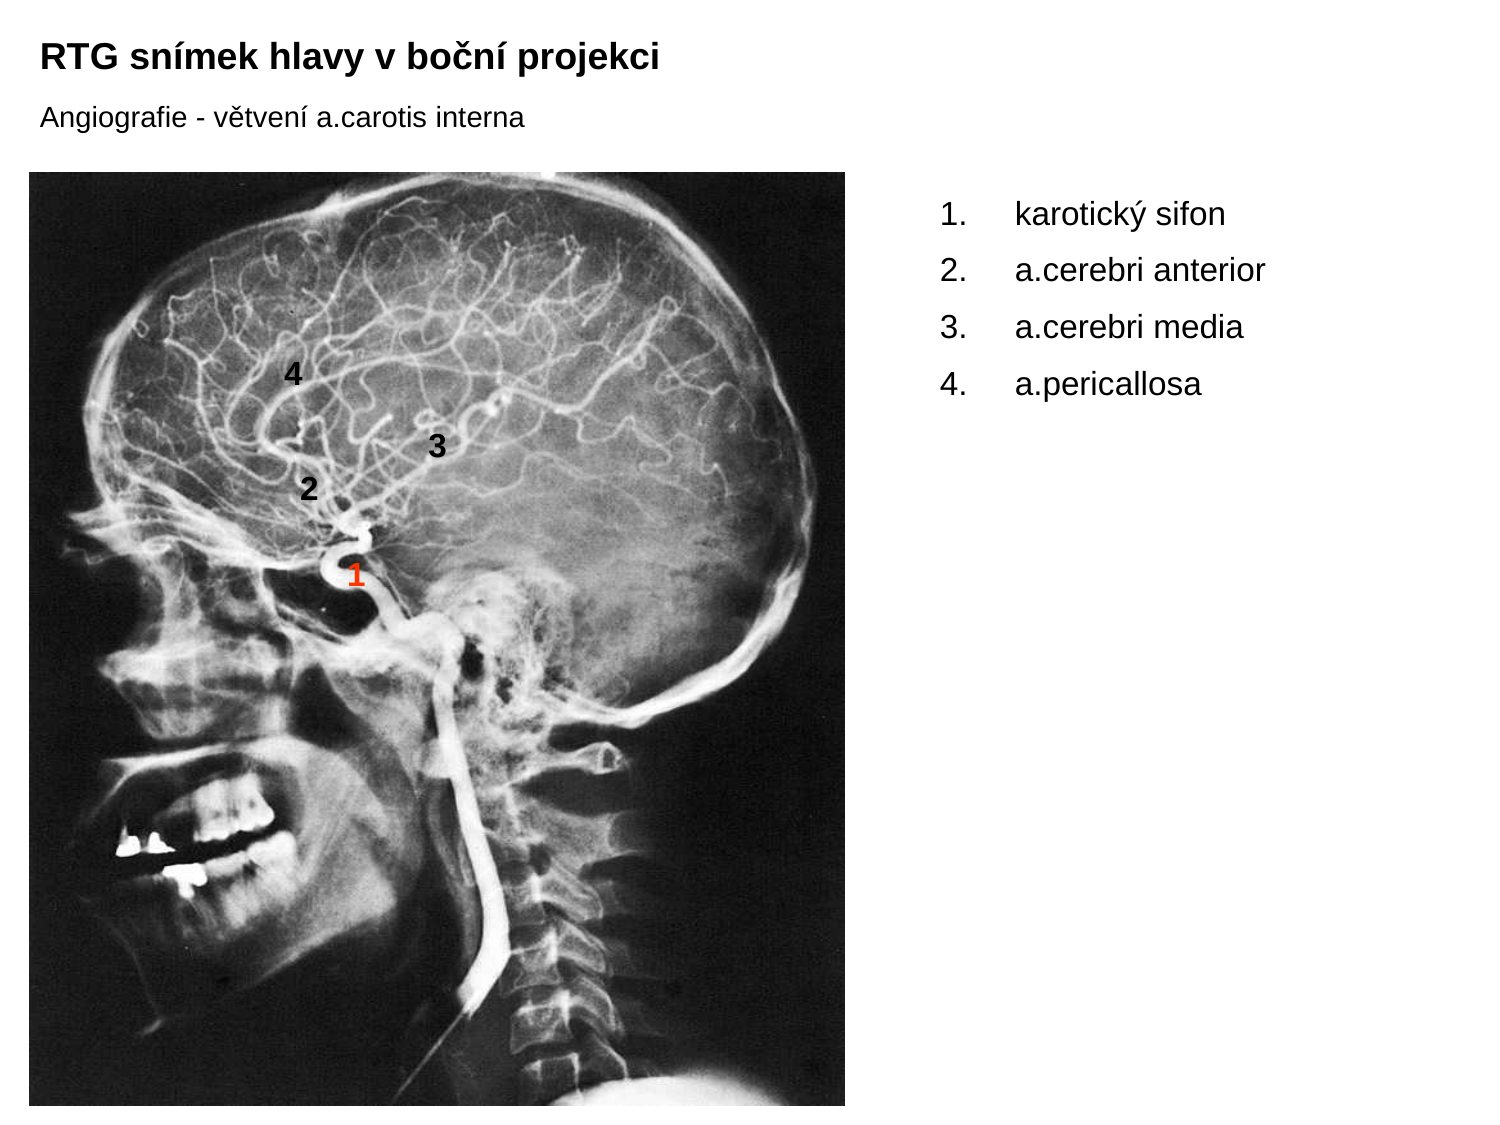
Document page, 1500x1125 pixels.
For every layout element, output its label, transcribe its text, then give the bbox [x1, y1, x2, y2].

text_box karotický sifon a.cerebri anterior a.cerebri media a.pericallosa [925, 184, 1388, 409]
text_box RTG snímek hlavy v boční projekci Angiografie - větvení a.carotis interna [24, 24, 825, 147]
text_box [29, 172, 845, 1107]
